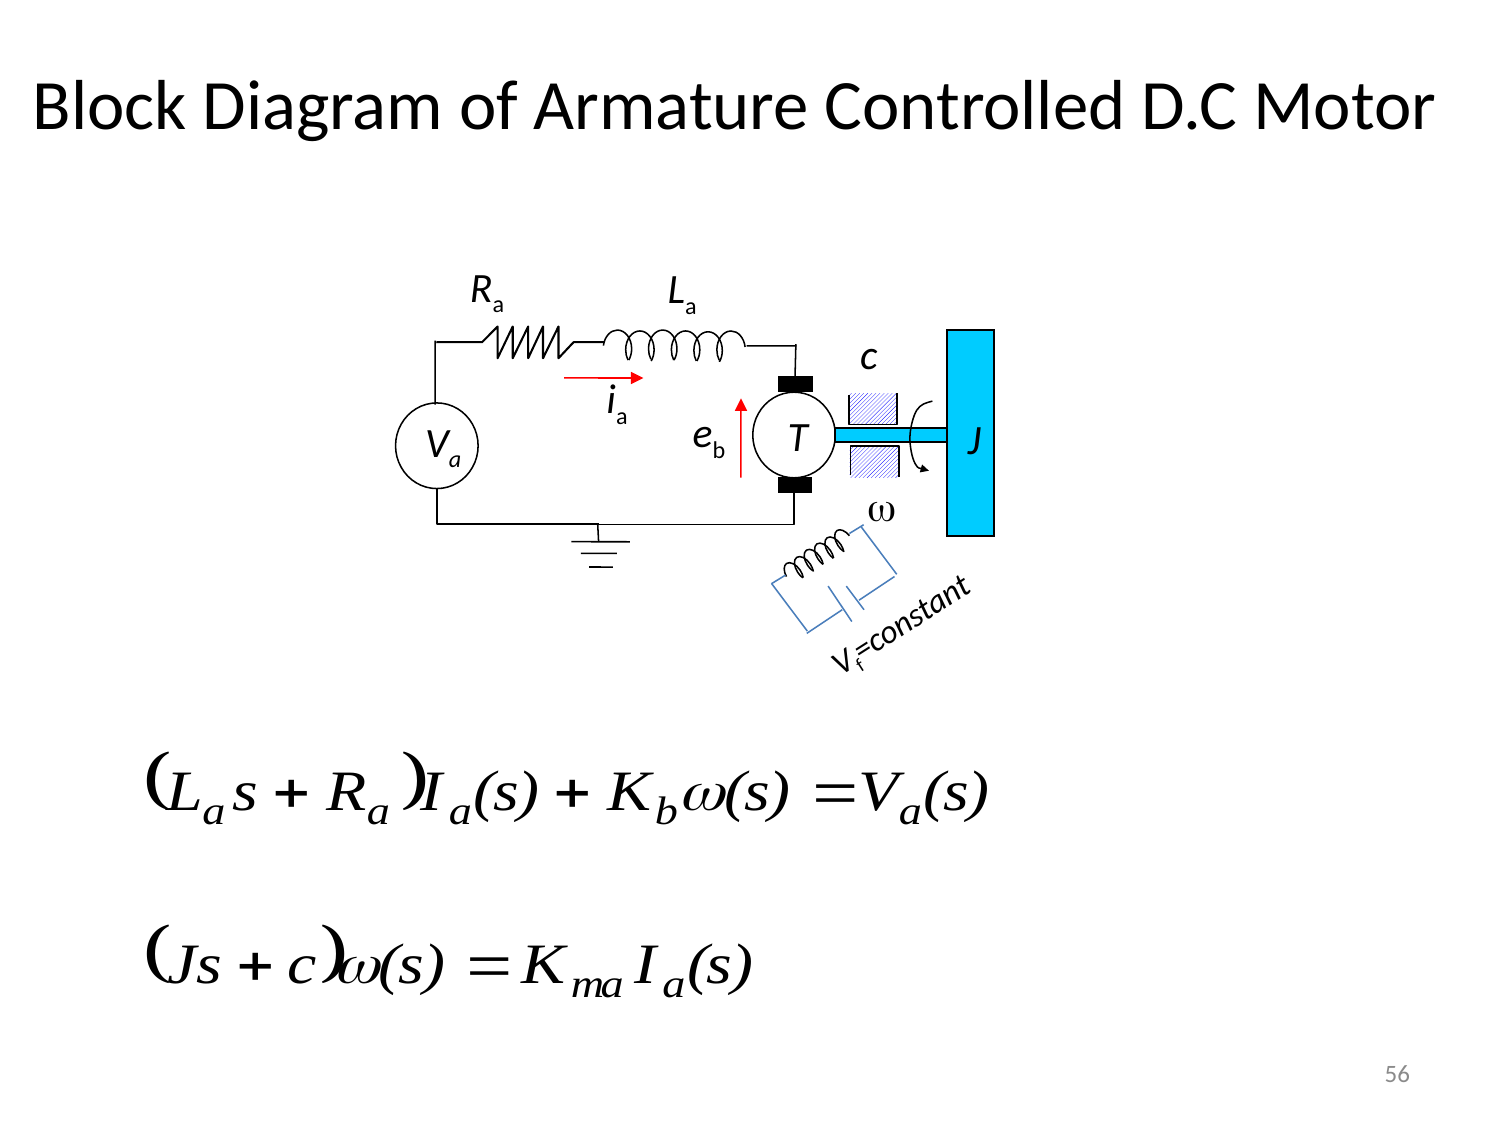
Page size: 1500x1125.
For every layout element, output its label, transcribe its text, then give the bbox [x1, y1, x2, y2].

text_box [133, 749, 1004, 1012]
slide_number 56 [1074, 1042, 1425, 1103]
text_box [395, 252, 1083, 634]
title Block Diagram of Armature Controlled D.C Motor [5, 7, 1465, 195]
